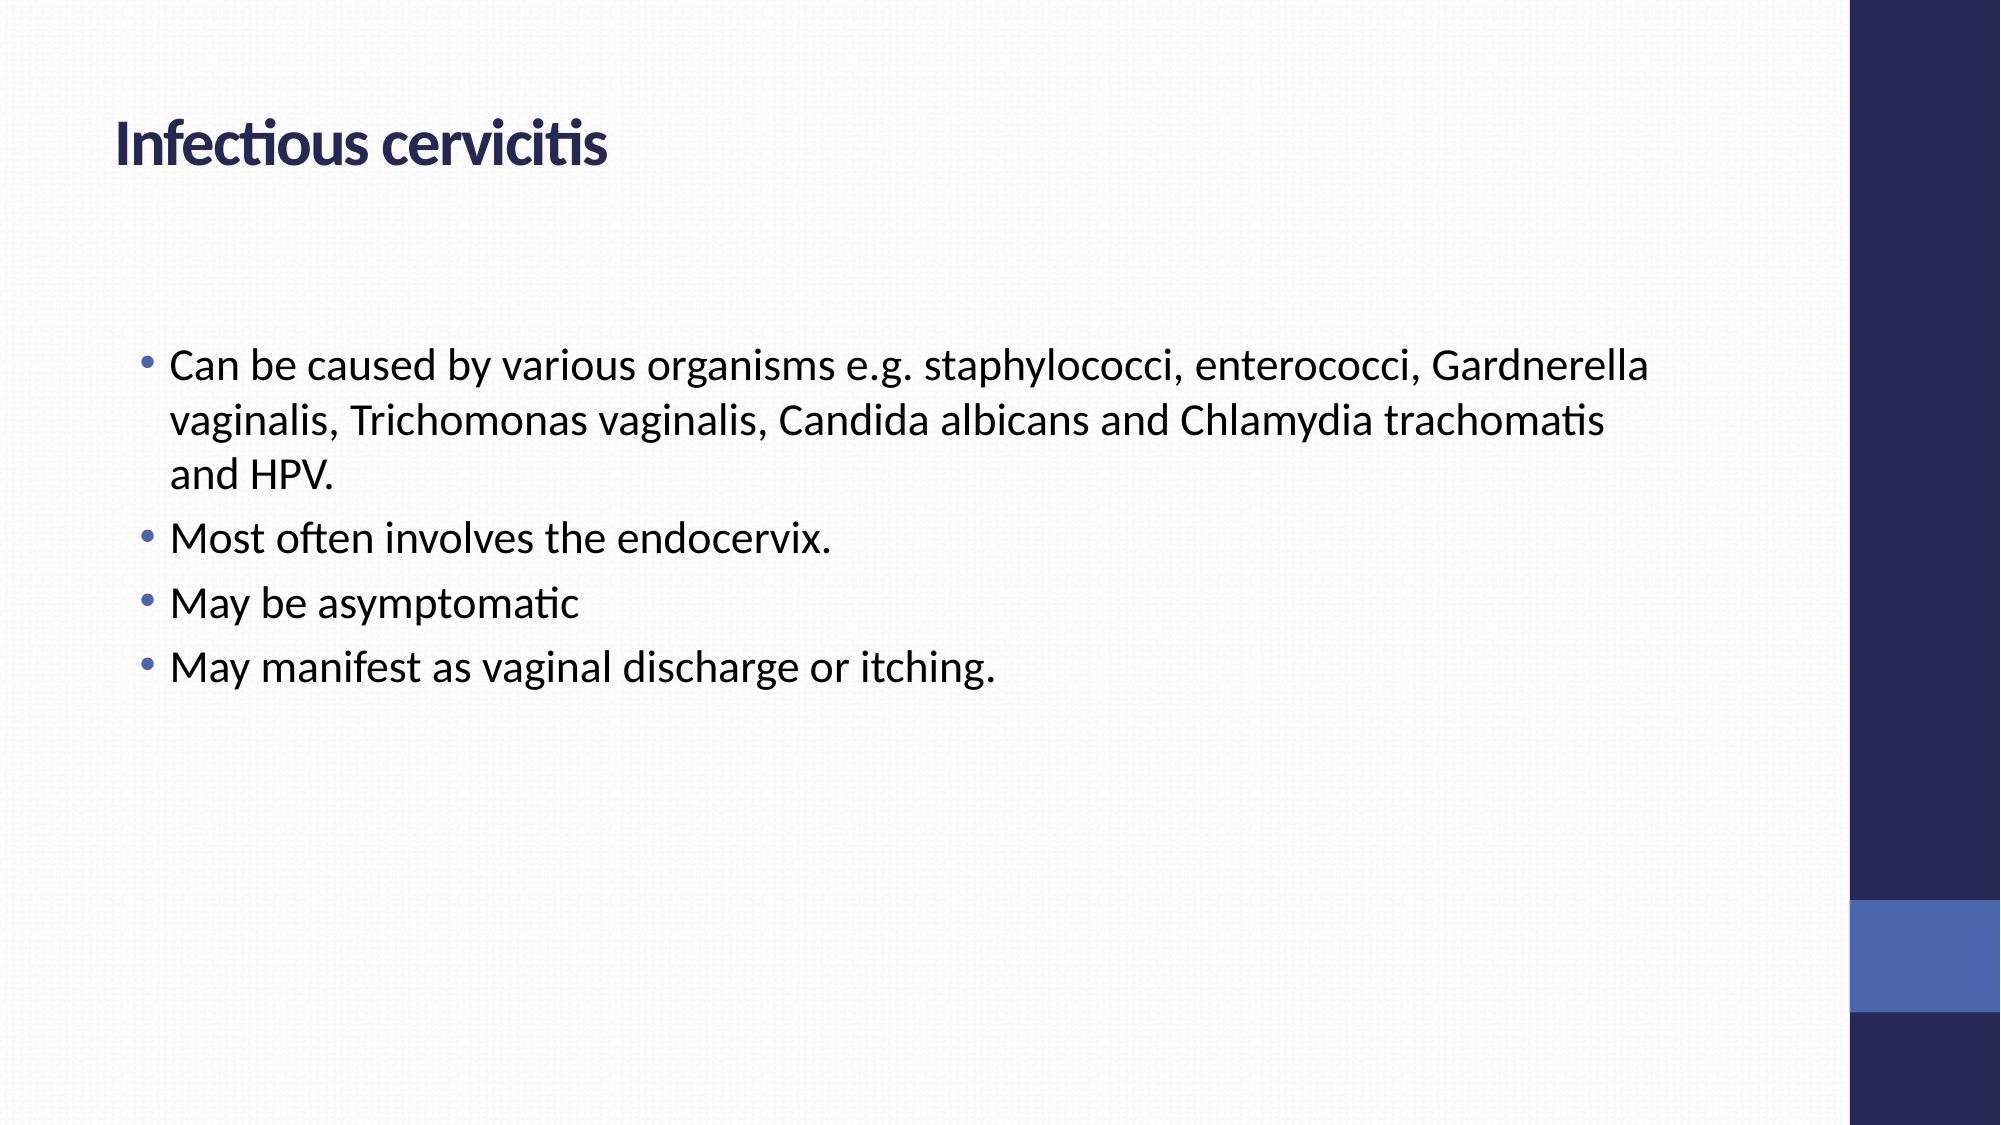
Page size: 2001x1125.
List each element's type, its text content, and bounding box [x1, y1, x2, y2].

title Infectious cervicitis [99, 45, 1767, 233]
list Can be caused by various organisms e.g. staphylococci, enterococci, Gardnerella vaginalis, Trichomonas vaginalis, Candida albicans and Chlamydia trachomatis and HPV. Most often involves the endocervix. May be asymptomatic May manifest as vaginal discharge or itching. [124, 262, 1674, 1062]
